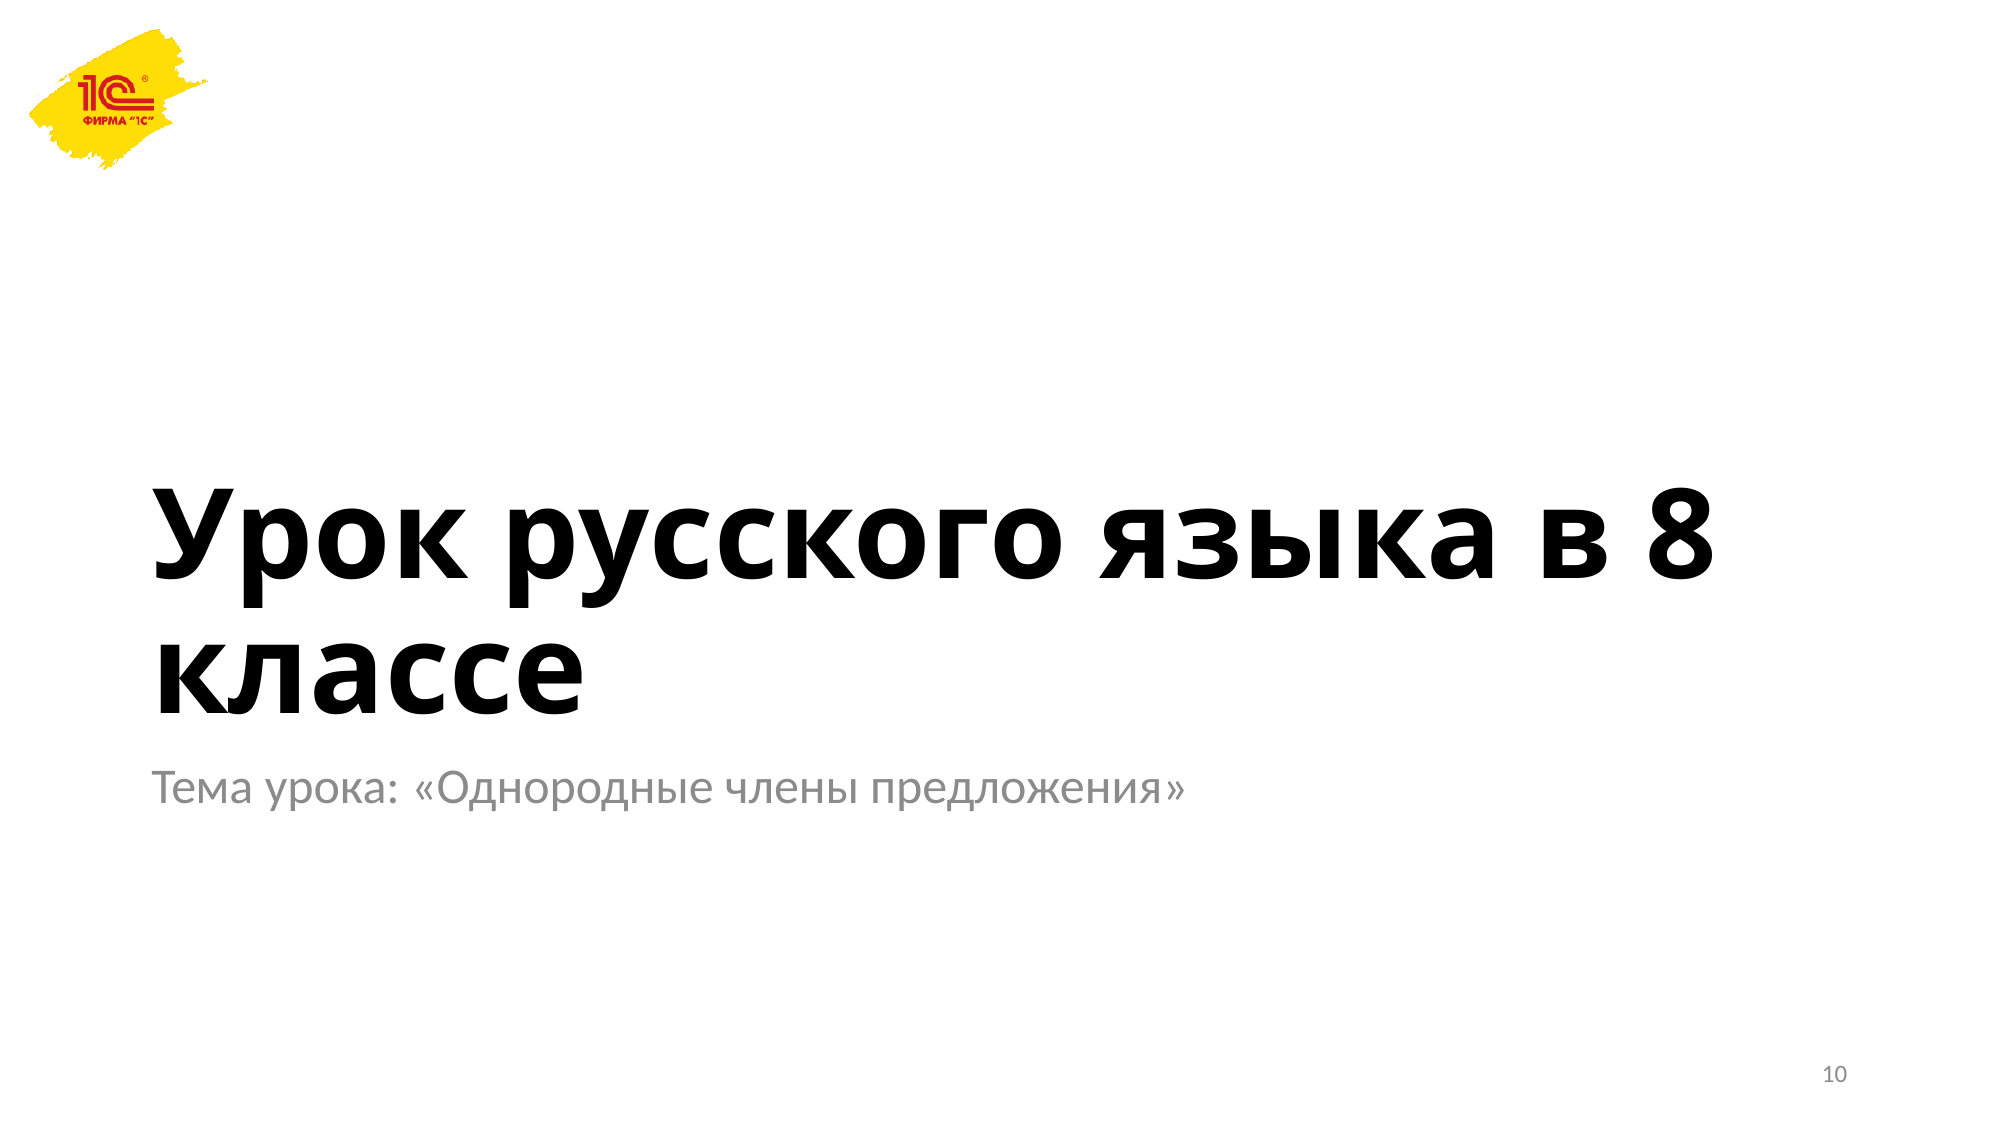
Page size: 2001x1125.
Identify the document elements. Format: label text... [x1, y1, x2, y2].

title Урок русского языка в 8 классе [136, 280, 1862, 749]
list Тема урока: «Однородные члены предложения» [136, 752, 1862, 999]
slide_number 10 [1412, 1042, 1863, 1103]
picture [23, 24, 212, 173]
